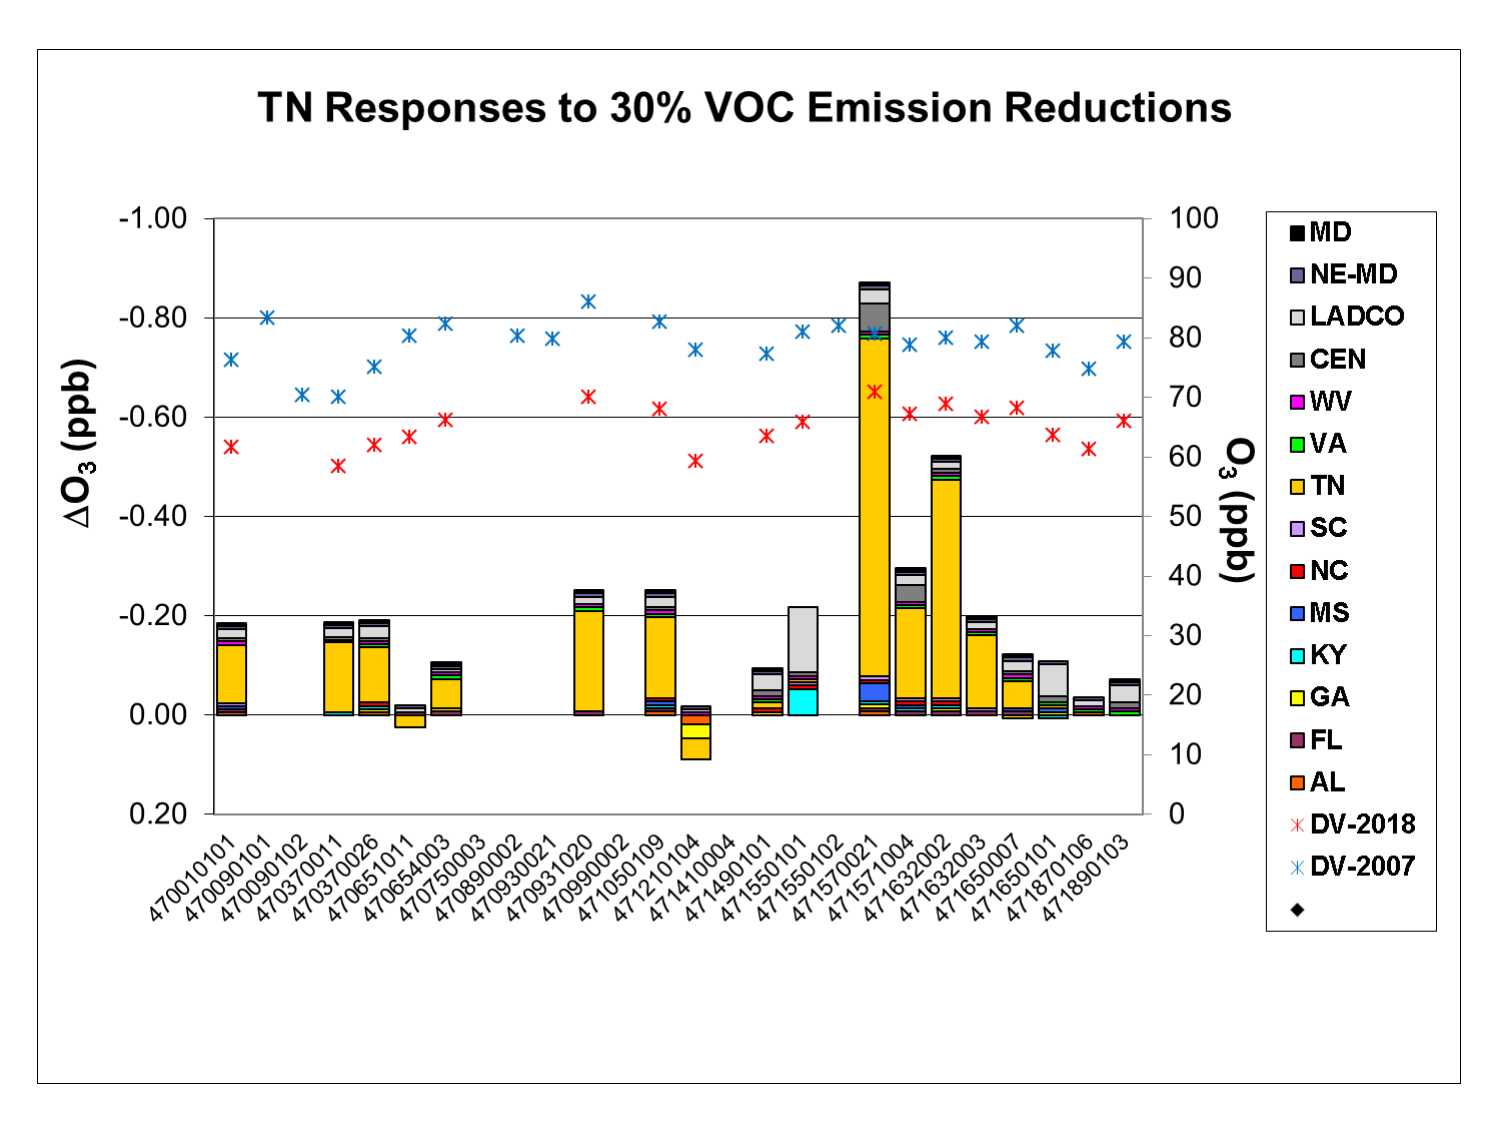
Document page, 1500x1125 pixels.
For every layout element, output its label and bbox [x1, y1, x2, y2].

picture [37, 49, 1461, 1084]
